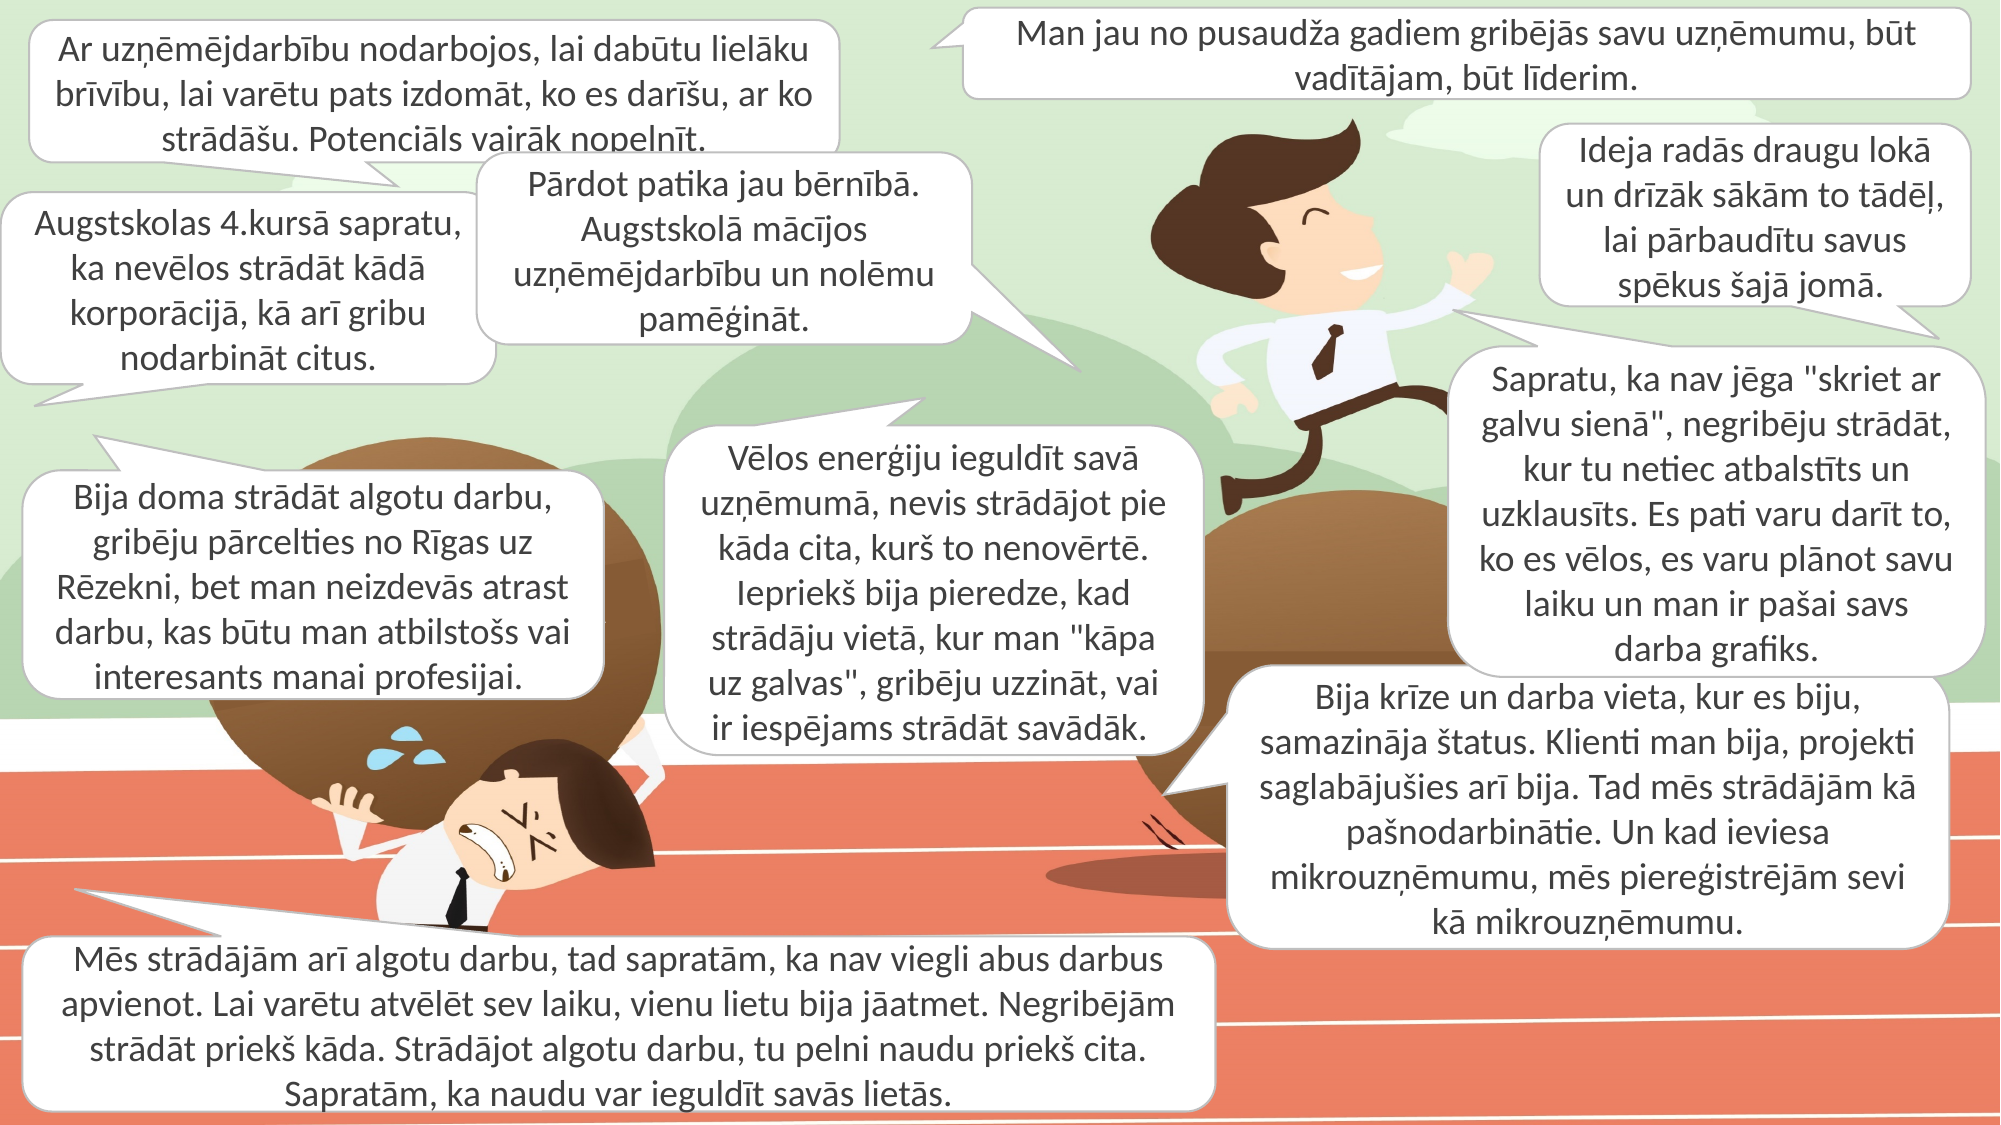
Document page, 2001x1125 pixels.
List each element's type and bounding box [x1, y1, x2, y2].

text_box [0, 0, 2000, 1125]
